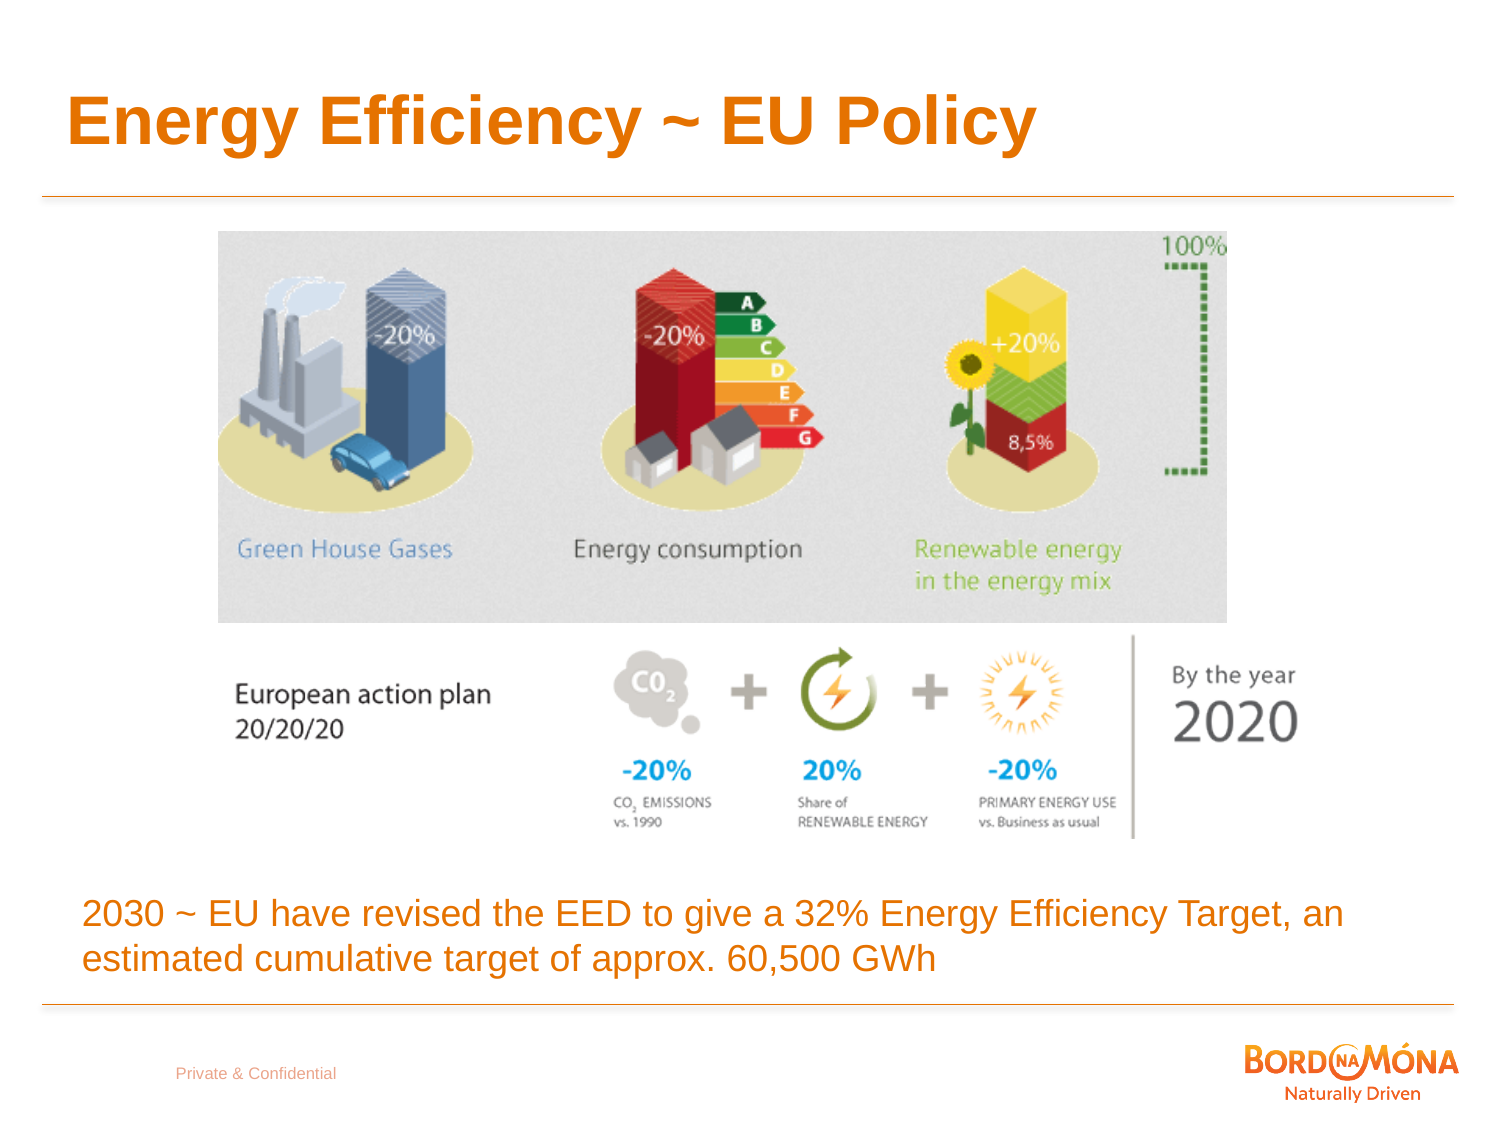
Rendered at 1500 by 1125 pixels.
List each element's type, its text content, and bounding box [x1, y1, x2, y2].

title Energy Efficiency ~ EU Policy [51, 55, 1304, 178]
text_box 2030 ~ EU have revised the EED to give a 32% Energy Efficiency Target, an estimated cumulative target of approx. 60,500 GWh [67, 881, 1406, 986]
footer Private & Confidential [160, 1042, 636, 1103]
picture [1245, 1042, 1459, 1103]
picture [218, 628, 1313, 839]
picture [218, 230, 1227, 623]
